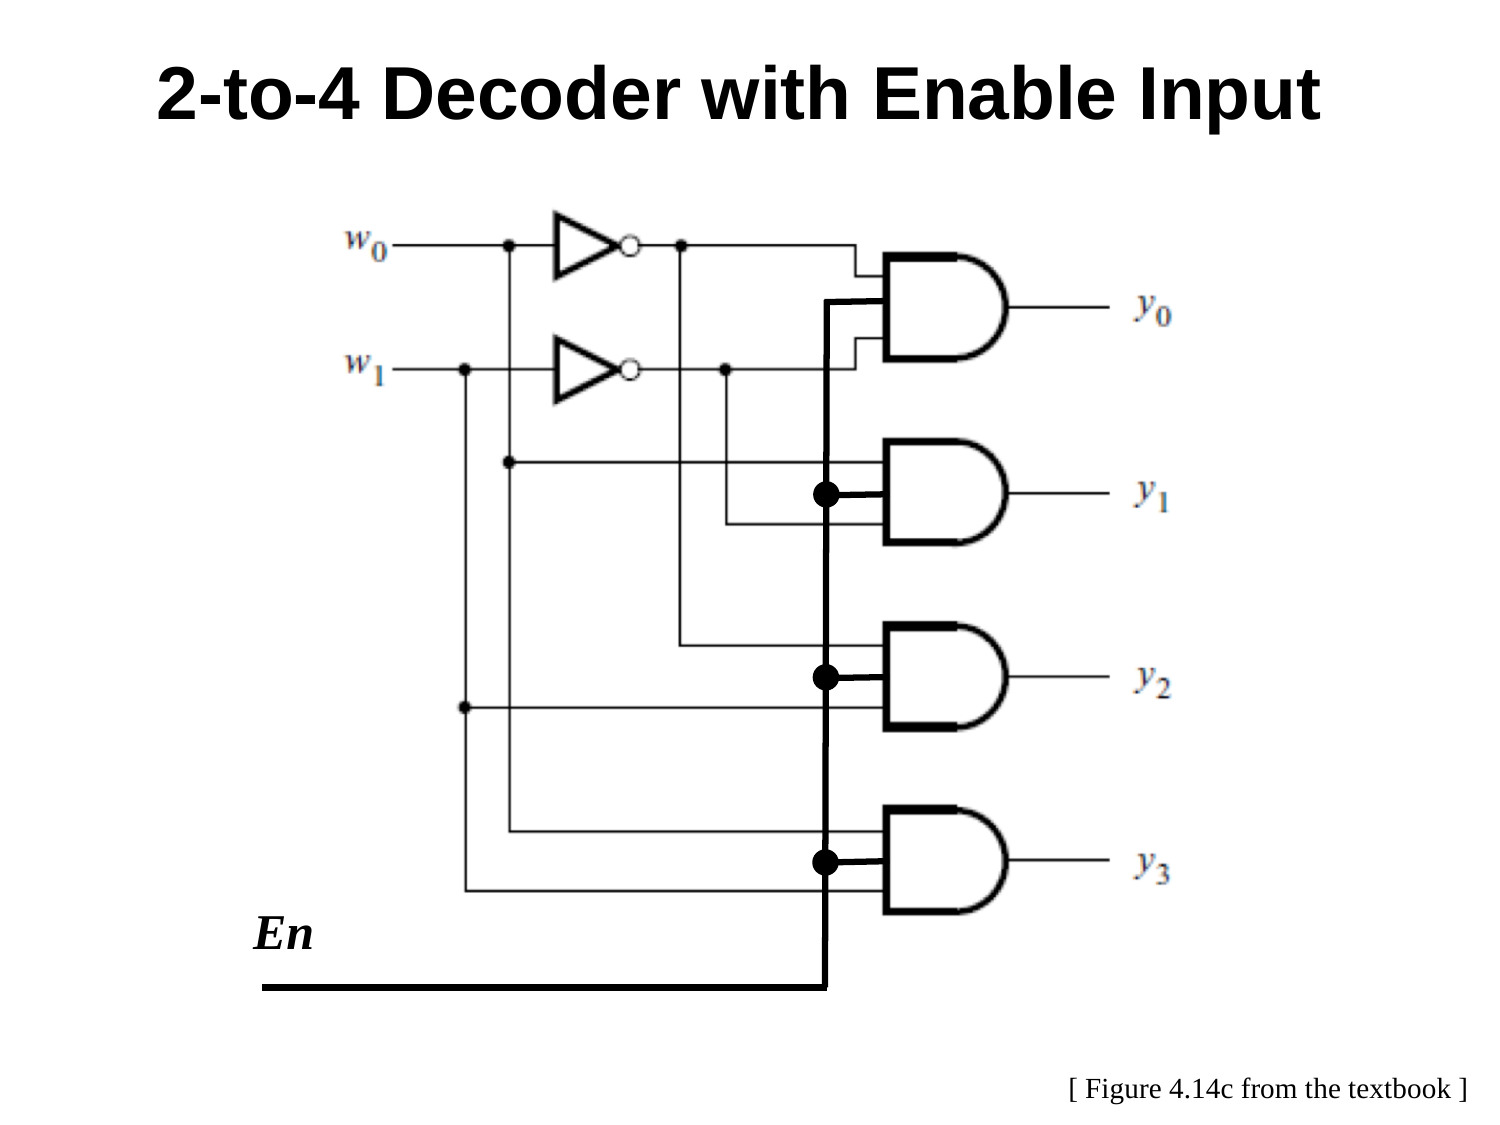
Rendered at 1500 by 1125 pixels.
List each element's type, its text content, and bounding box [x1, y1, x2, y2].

text_box 2-to-4 Decoder with Enable Input [0, 37, 1500, 138]
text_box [237, 199, 1227, 988]
text_box [ Figure 4.14c from the textbook ] [1053, 1062, 1484, 1113]
